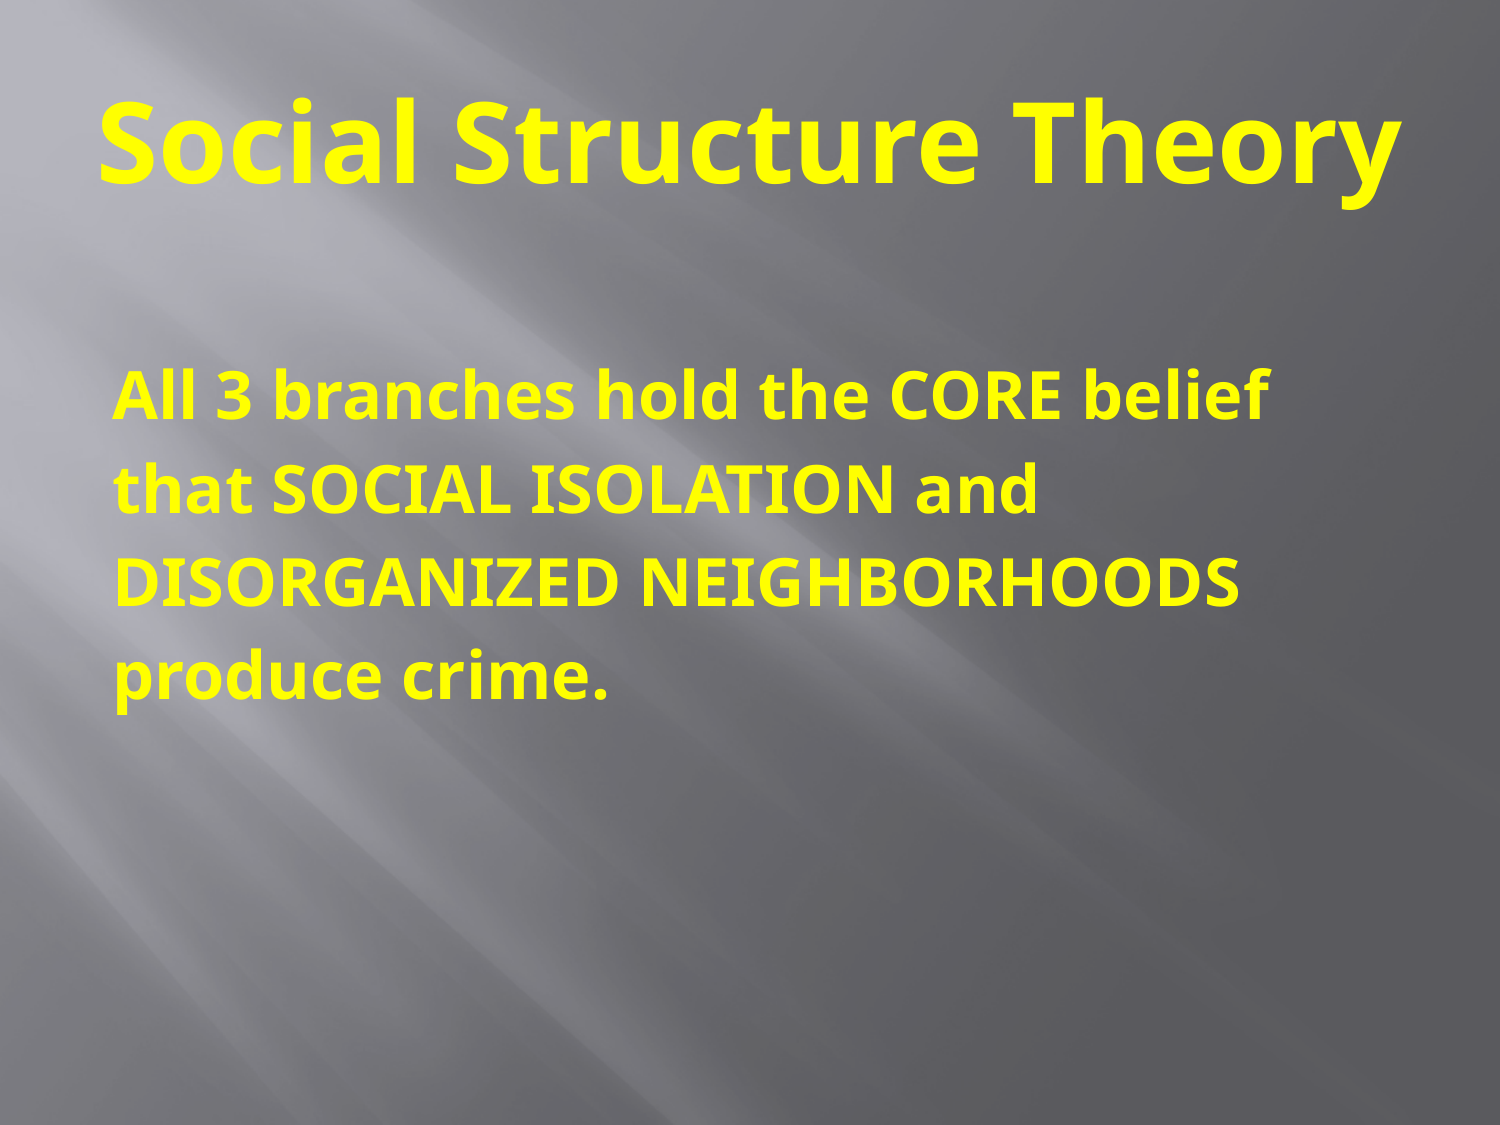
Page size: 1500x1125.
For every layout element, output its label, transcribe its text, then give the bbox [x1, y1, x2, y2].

title Social Structure Theory [75, 45, 1425, 233]
list All 3 branches hold the CORE belief that SOCIAL ISOLATION and DISORGANIZED NEIGHBORHOODS produce crime. [75, 262, 1425, 1035]
